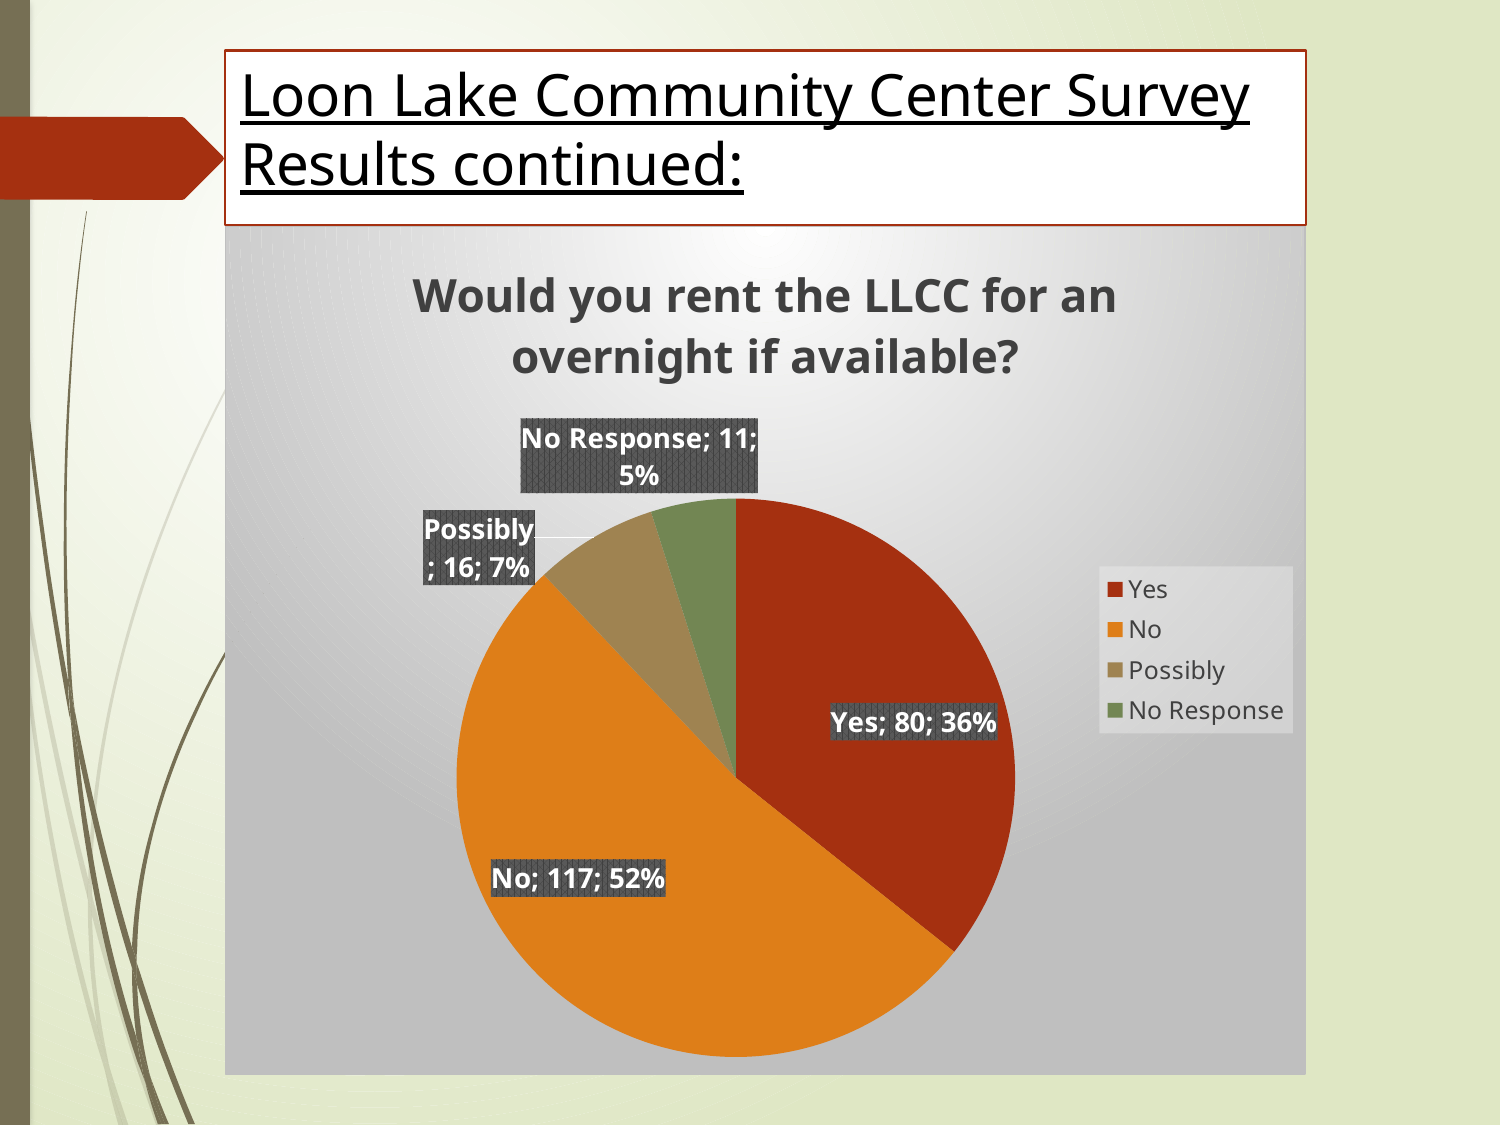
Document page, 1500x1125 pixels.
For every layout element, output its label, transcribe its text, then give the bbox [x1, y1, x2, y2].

chart [224, 224, 1307, 1075]
title Loon Lake Community Center Survey Results continued: [224, 49, 1307, 224]
